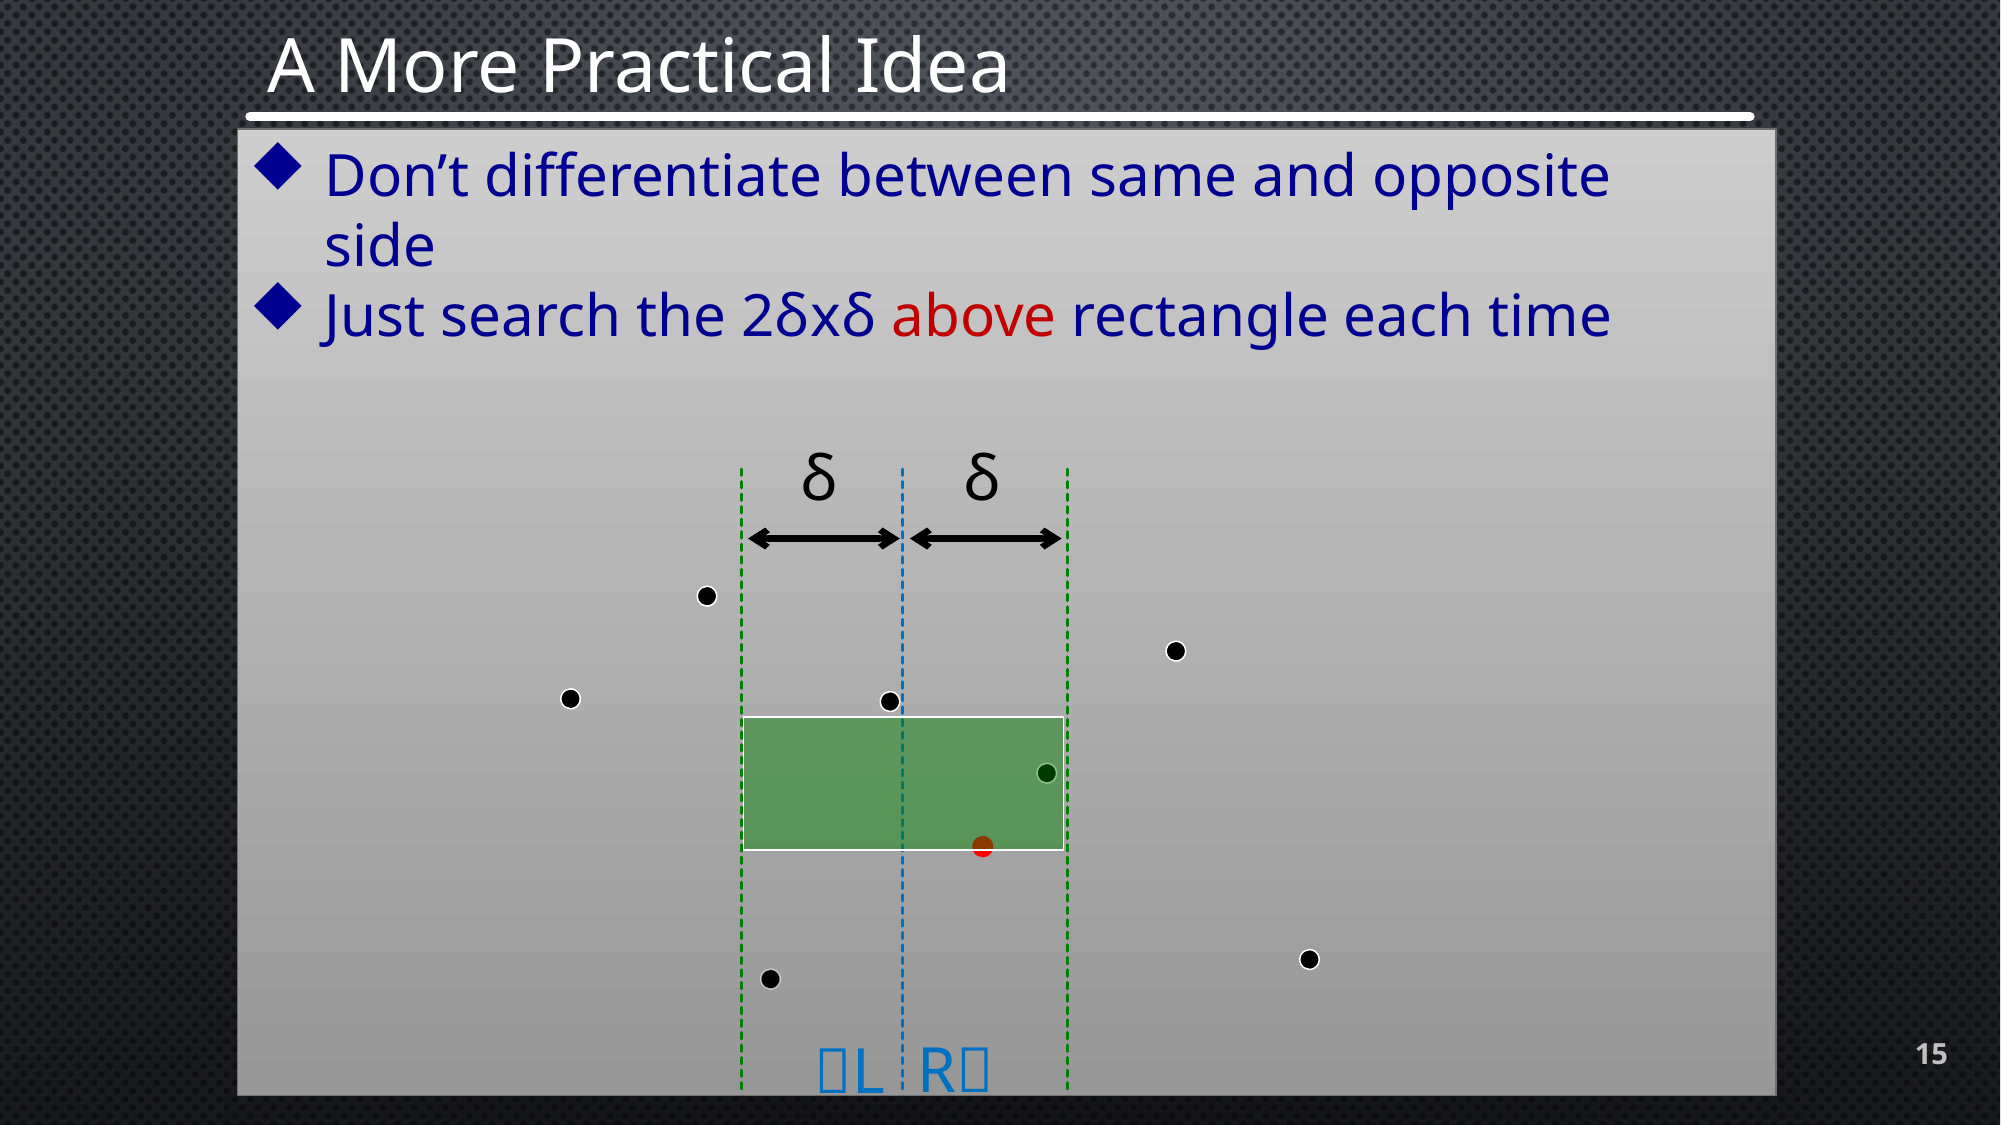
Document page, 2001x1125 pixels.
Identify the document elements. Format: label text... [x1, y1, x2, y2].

text_box δ [767, 430, 887, 521]
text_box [626, 1021, 1177, 1115]
text_box [879, 690, 901, 713]
text_box [1165, 640, 1187, 662]
slide_number 15 [1872, 1025, 1964, 1086]
text_box [237, 128, 1777, 1096]
text_box [973, 851, 993, 858]
text_box [696, 585, 718, 607]
text_box δ [930, 430, 1050, 521]
text_box [1298, 948, 1320, 971]
text_box [903, 716, 1064, 851]
text_box [743, 716, 902, 851]
text_box A More Practical Idea [252, 10, 1748, 112]
text_box [560, 688, 582, 710]
text_box [759, 968, 781, 990]
text_box Don’t differentiate between same and opposite side Just search the 2δxδ above rectangle each time [235, 131, 1731, 356]
